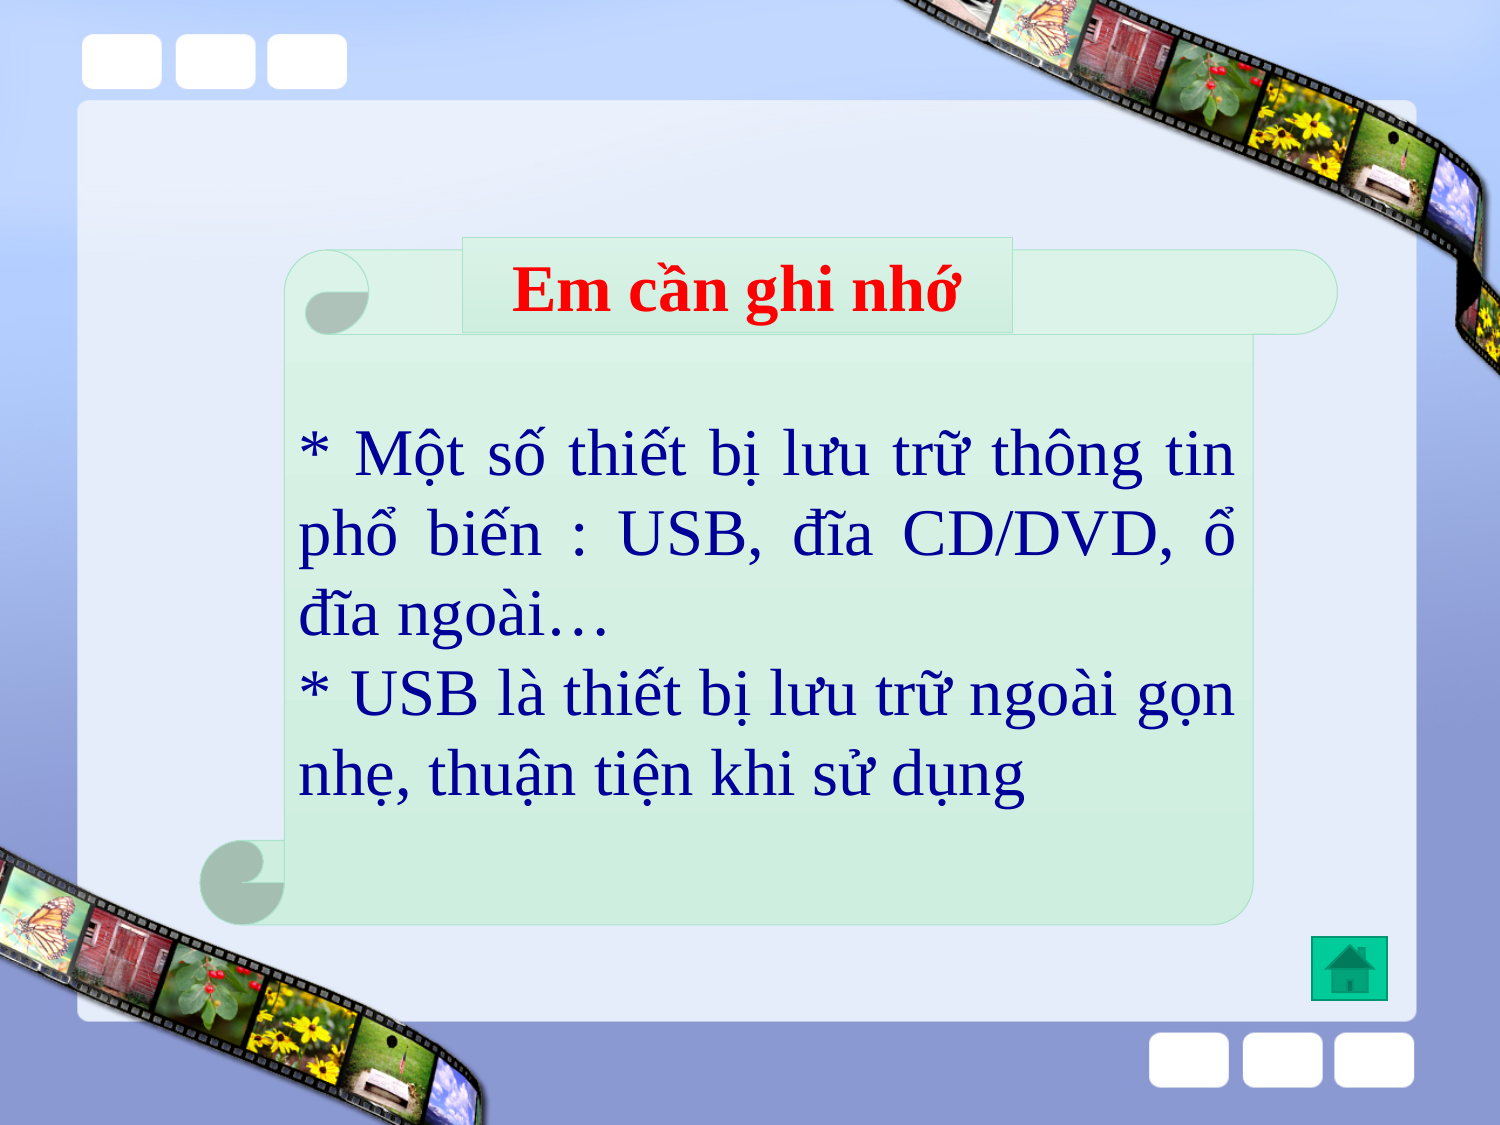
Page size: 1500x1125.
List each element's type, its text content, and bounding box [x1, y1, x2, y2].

text_box * Một số thiết bị lưu trữ thông tin phổ biến : USB, đĩa CD/DVD, ổ đĩa ngoài… * USB là thiết bị lưu trữ ngoài gọn nhẹ, thuận tiện khi sử dụng [199, 249, 1338, 926]
picture [0, 0, 1500, 1125]
text_box Em cần ghi nhớ [462, 237, 1013, 333]
